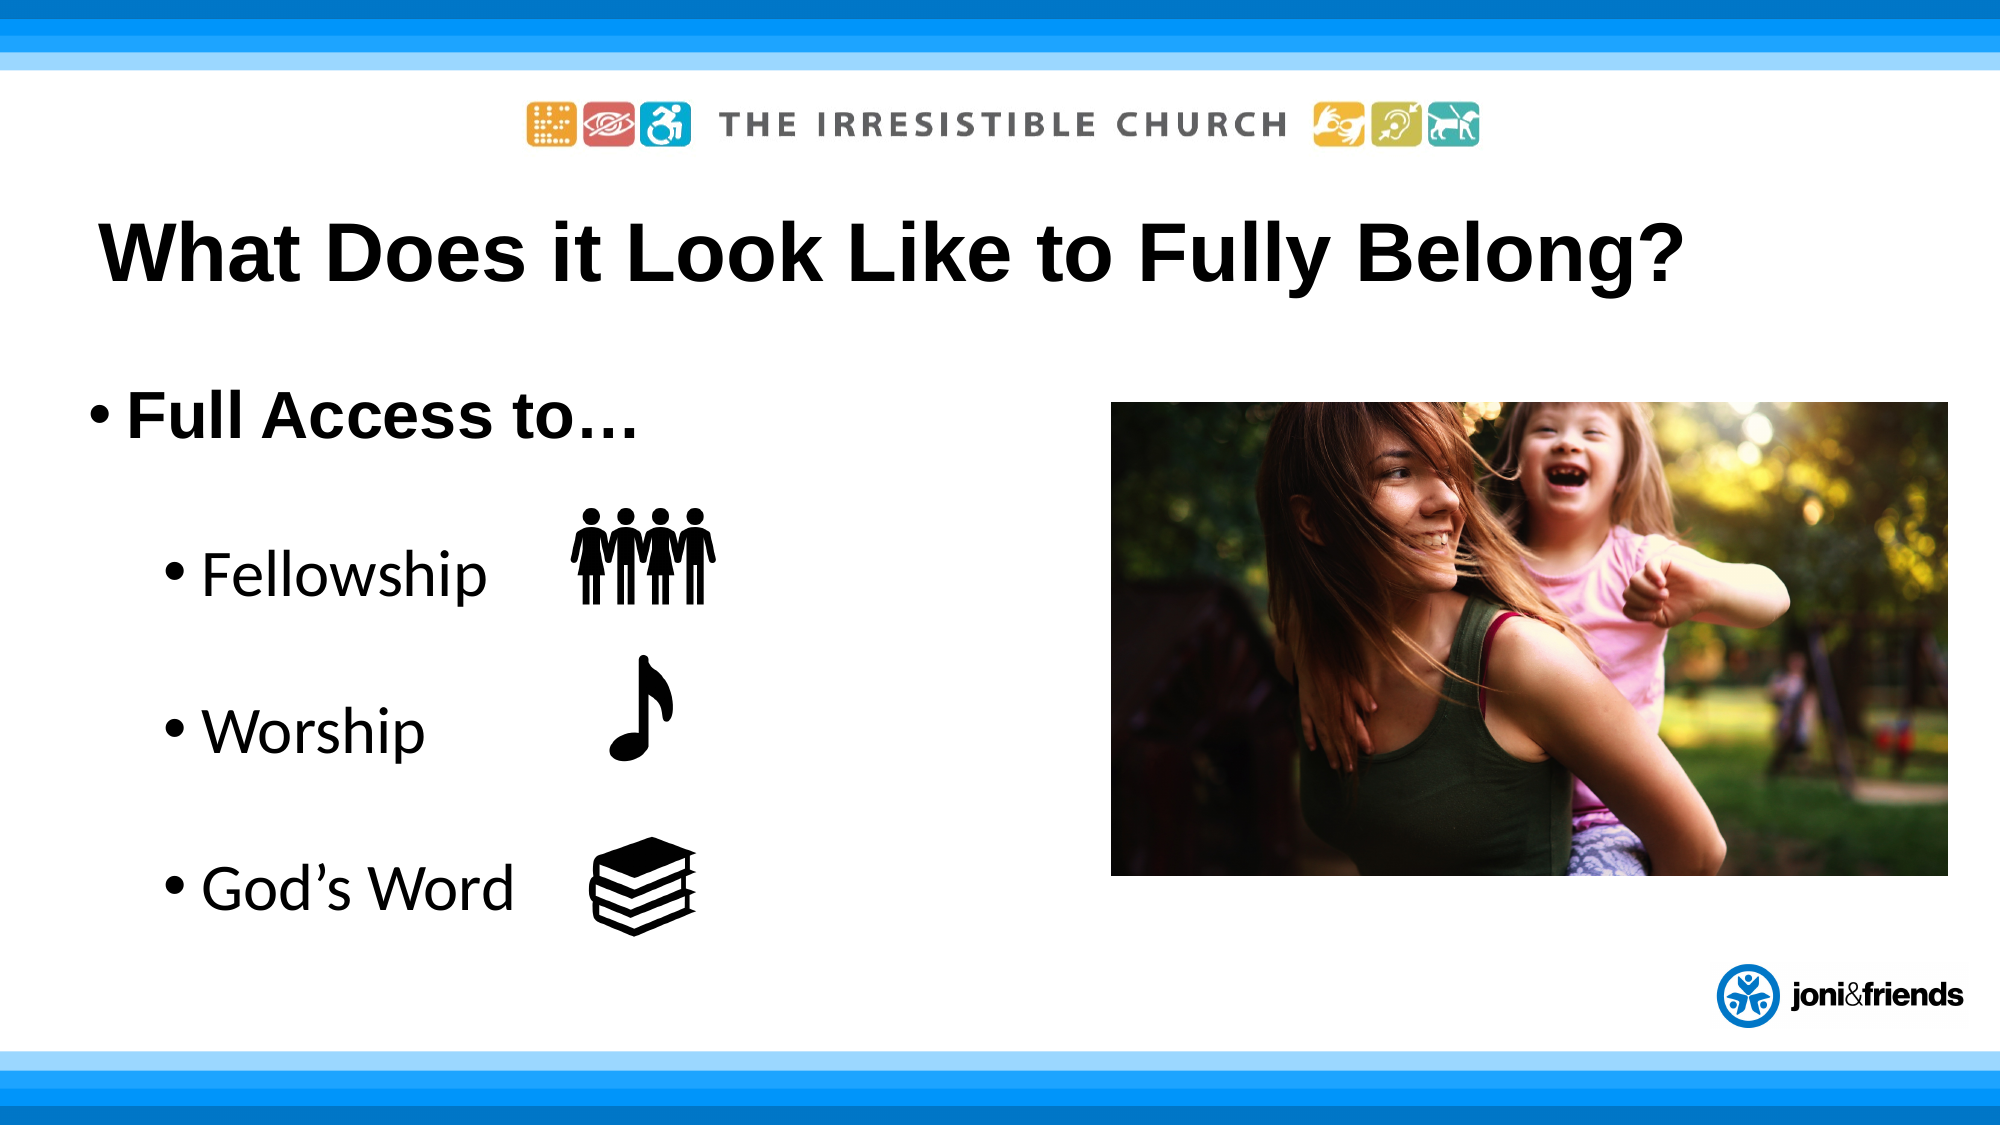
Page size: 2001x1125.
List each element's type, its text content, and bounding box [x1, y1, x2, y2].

title What Does it Look Like to Fully Belong? [83, 201, 1917, 416]
picture [560, 473, 726, 639]
picture [1710, 962, 1969, 1029]
picture [514, 88, 1486, 177]
picture [582, 826, 703, 947]
picture [1110, 402, 1948, 876]
list Full Access to… Fellowship Worship God’s Word [74, 373, 1104, 976]
picture [576, 643, 709, 775]
